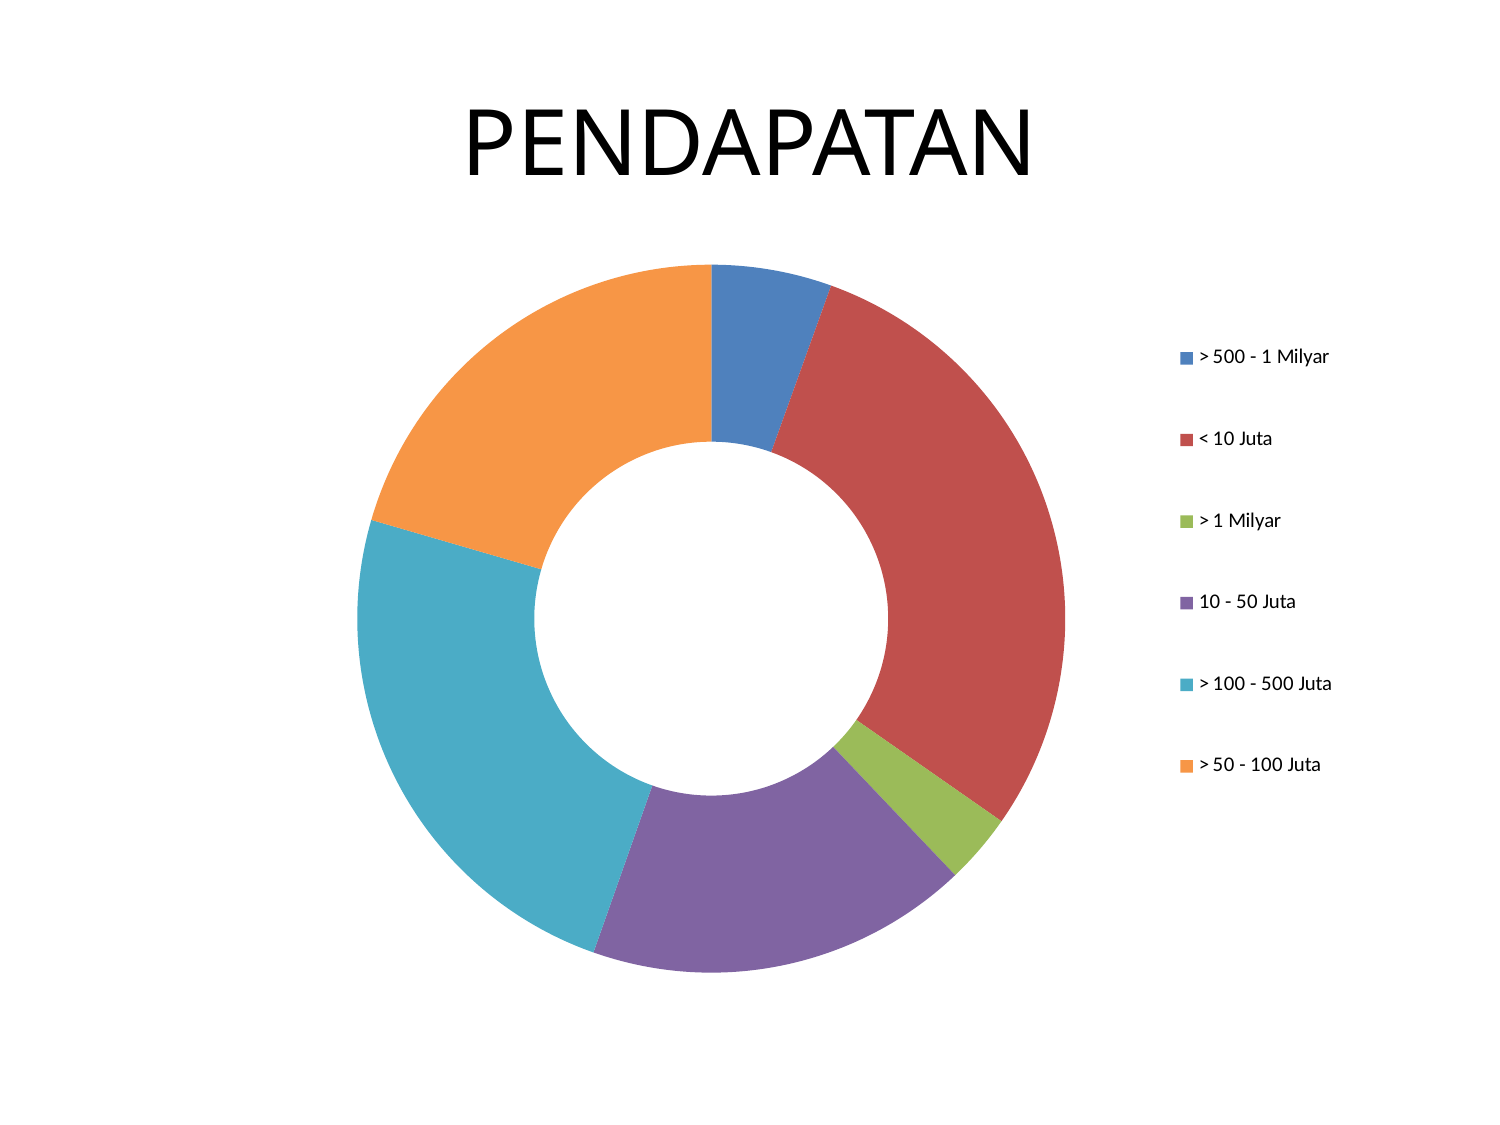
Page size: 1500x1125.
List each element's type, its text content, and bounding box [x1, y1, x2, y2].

title PENDAPATAN [75, 45, 1425, 233]
chart [187, 249, 1413, 988]
